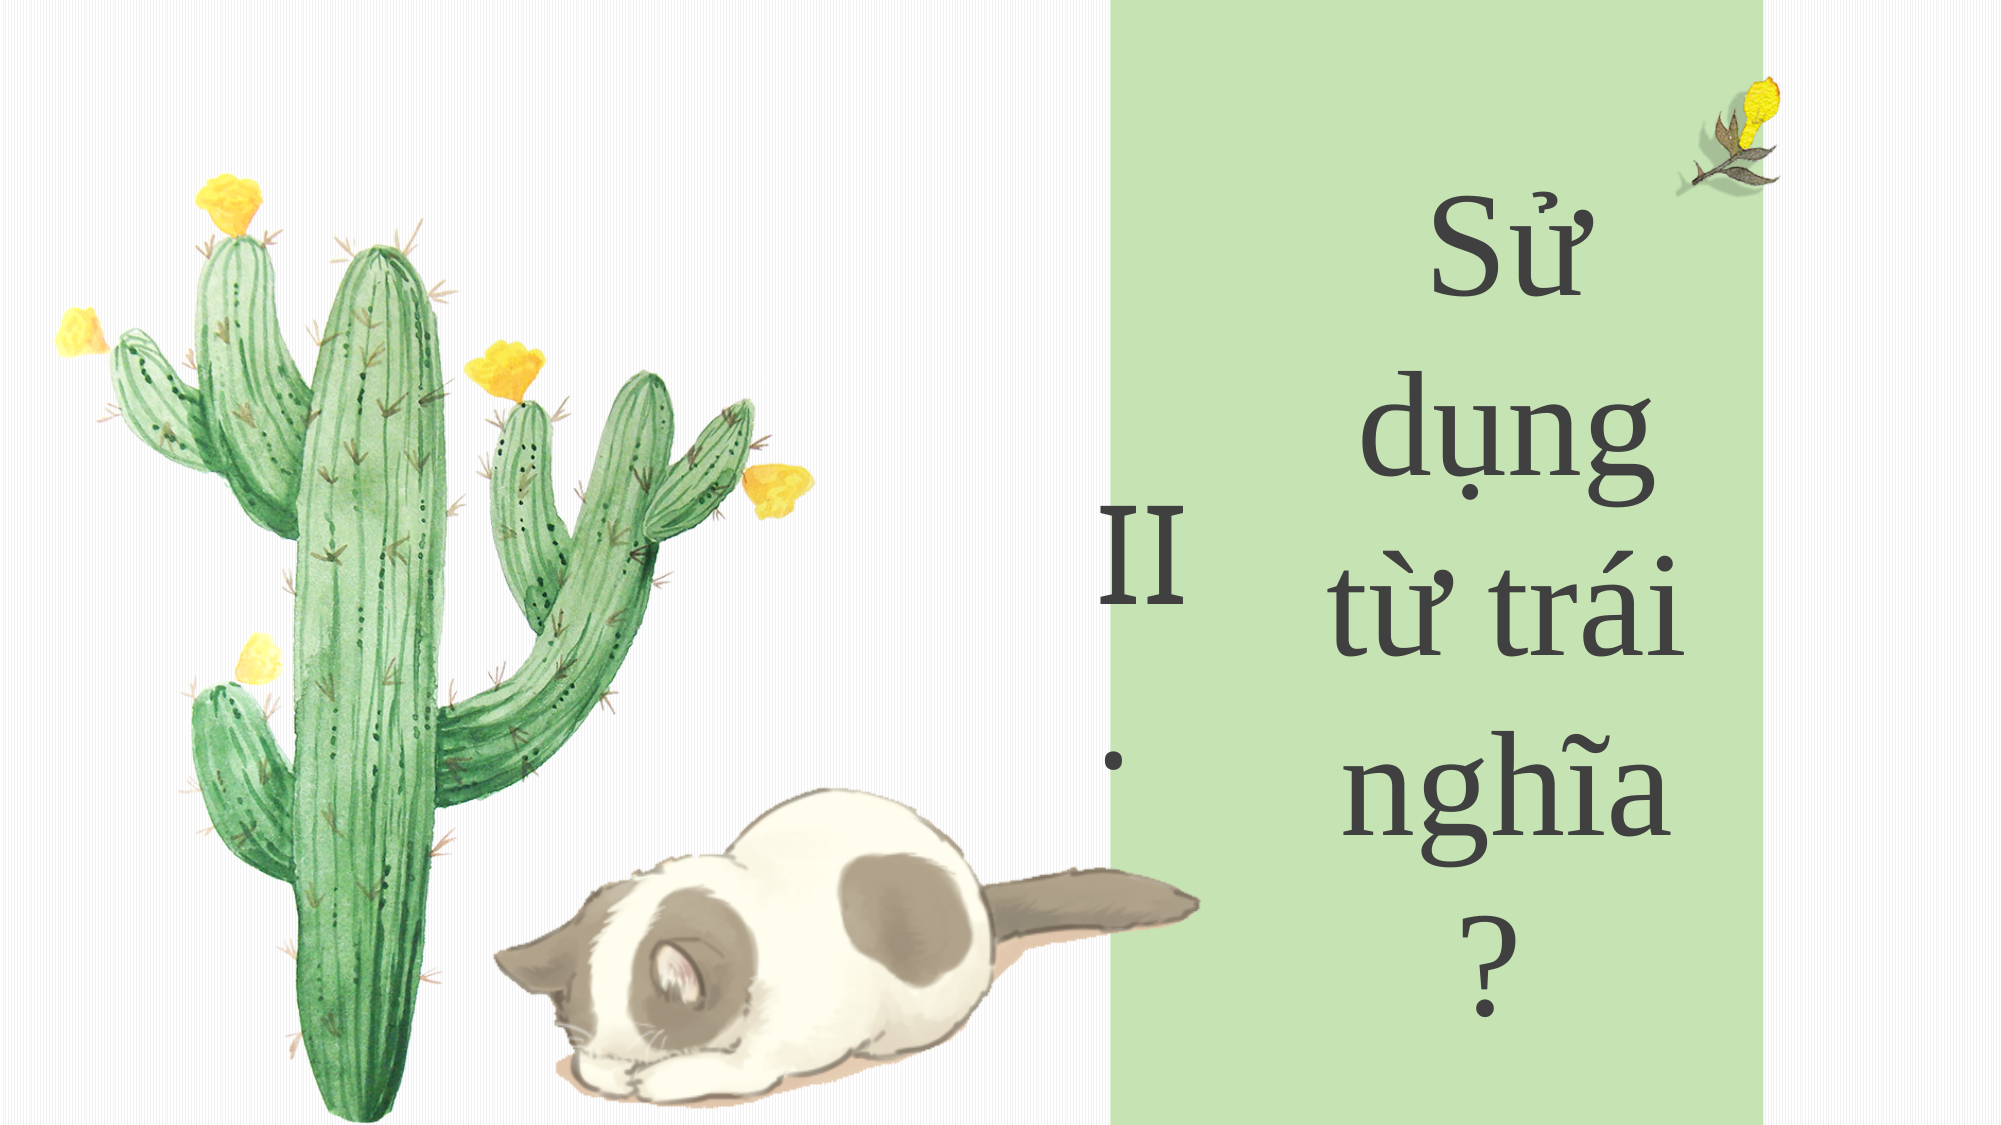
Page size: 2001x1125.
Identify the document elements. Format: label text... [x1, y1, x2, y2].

text_box Sử dụng từ trái nghĩa? [1306, 138, 1708, 896]
text_box II. [1081, 459, 1240, 657]
text_box [1109, 0, 1764, 1125]
picture [0, 89, 1207, 1125]
picture [1657, 31, 1843, 254]
